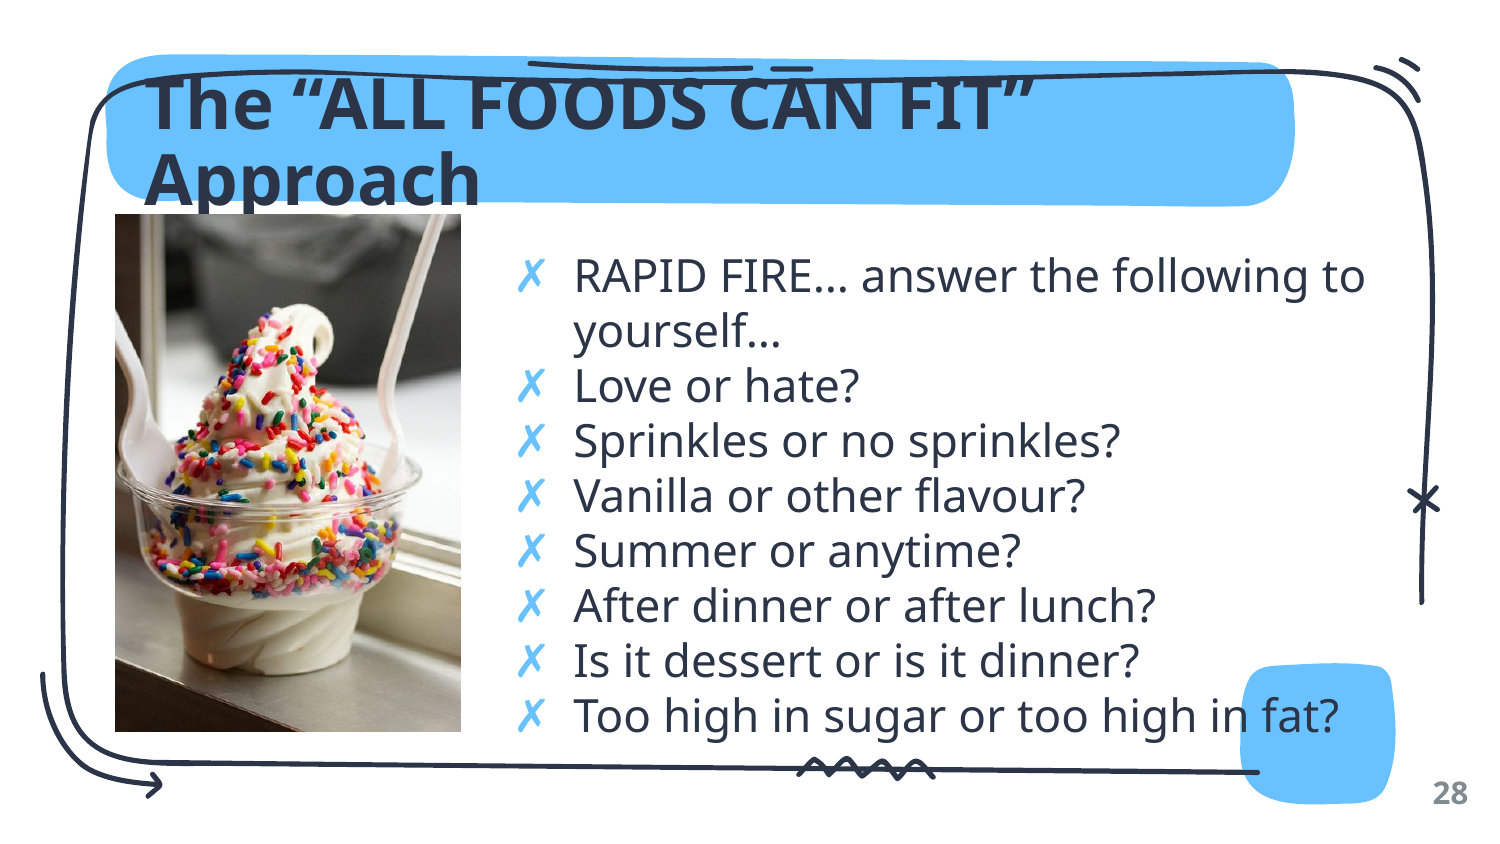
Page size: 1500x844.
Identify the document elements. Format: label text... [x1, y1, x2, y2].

slide_number 28 [1378, 769, 1469, 820]
picture [114, 213, 461, 732]
title The “ALL FOODS CAN FIT” Approach [144, 112, 1200, 178]
list RAPID FIRE… answer the following to yourself… Love or hate? Sprinkles or no sprinkles? Vanilla or other flavour? Summer or anytime? After dinner or after lunch? Is it dessert or is it dinner? Too high in sugar or too high in fat? [498, 247, 1385, 713]
